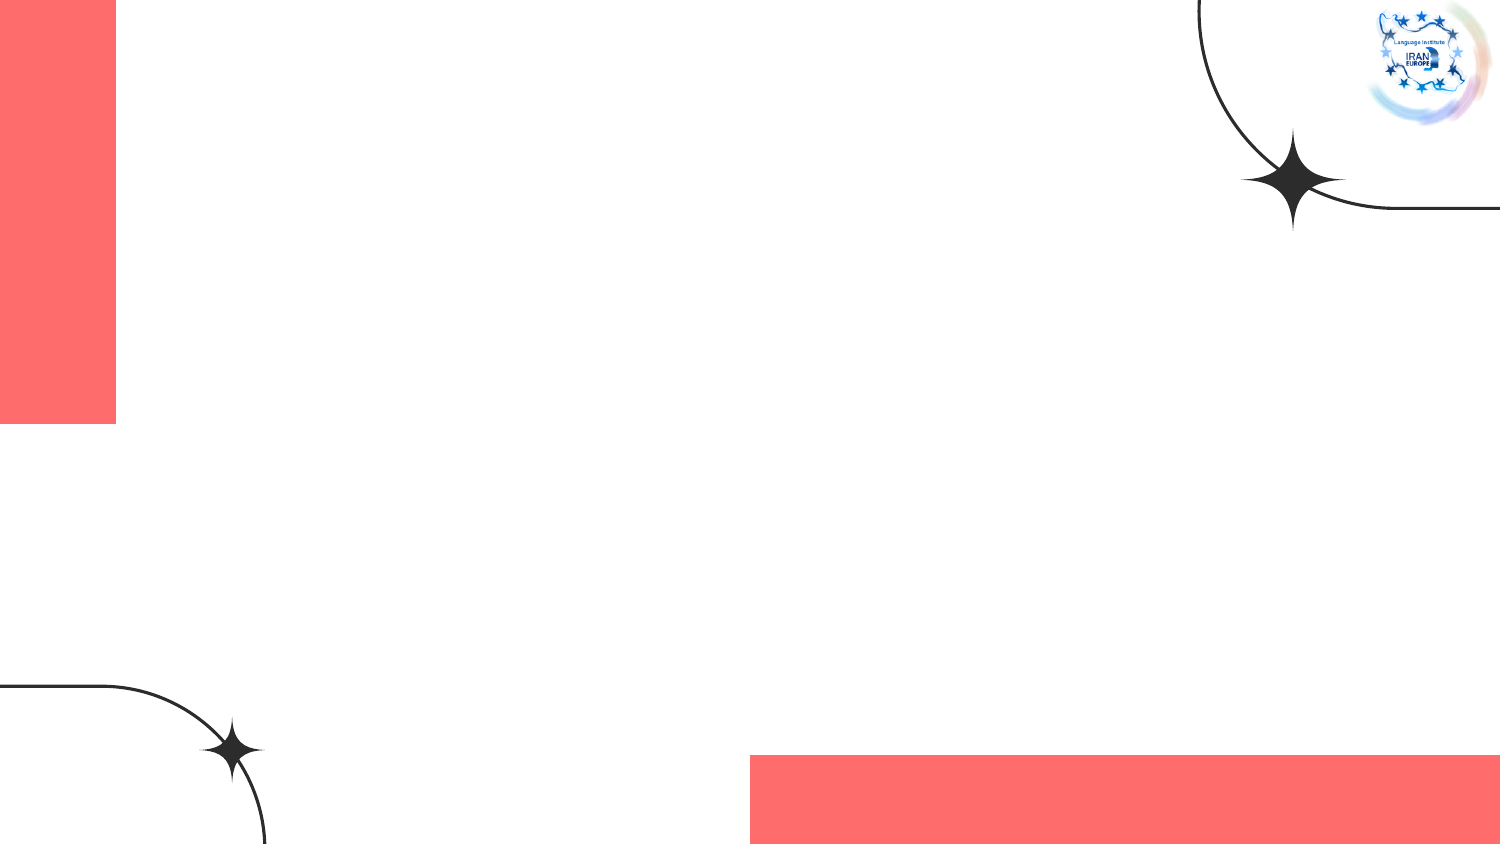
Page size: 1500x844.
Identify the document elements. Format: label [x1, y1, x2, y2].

text_box [1240, 128, 1346, 232]
picture [1360, 0, 1497, 129]
